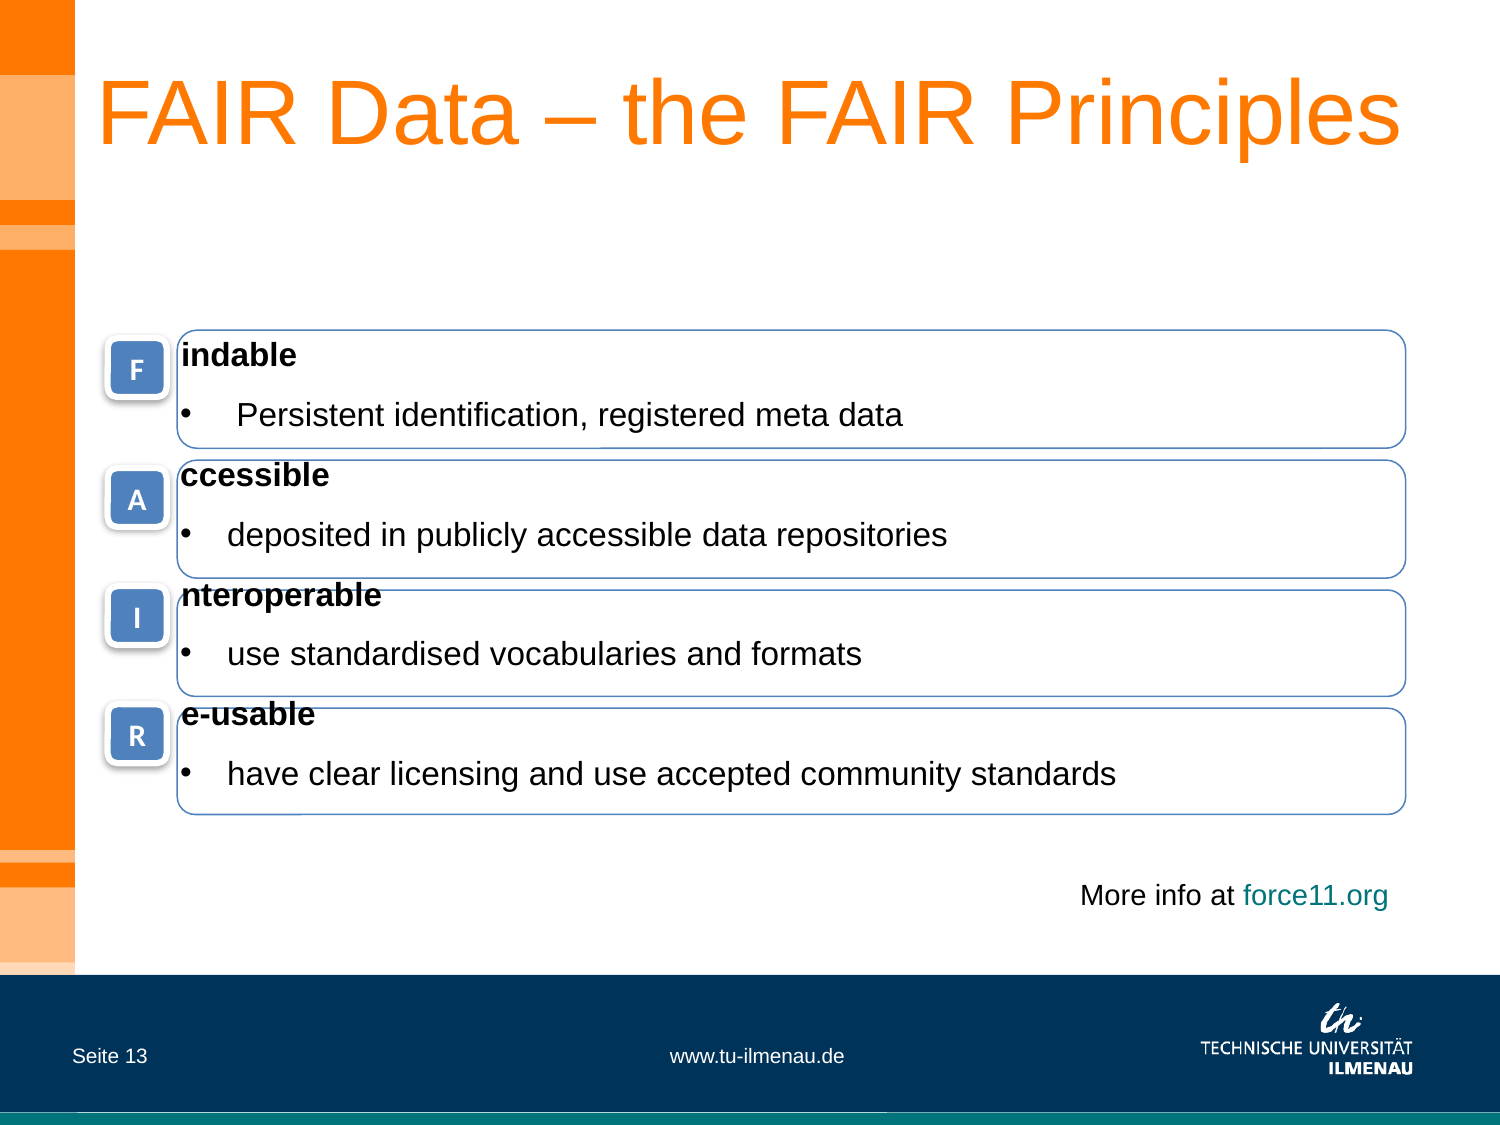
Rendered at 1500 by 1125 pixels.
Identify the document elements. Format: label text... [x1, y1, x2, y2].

text_box indable Persistent identification, registered meta data ccessible deposited in publicly accessible data repositories nteroperable use standardised vocabularies and formats e-usable have clear licensing and use accepted community standards More info at force11.org [88, 268, 1500, 871]
picture [1200, 1003, 1413, 1075]
slide_number Seite 13 [41, 1034, 179, 1085]
title FAIR Data – the FAIR Principles [75, 45, 1425, 233]
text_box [107, 337, 167, 764]
footer www.tu-ilmenau.de [643, 1034, 857, 1085]
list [76, 311, 1424, 956]
